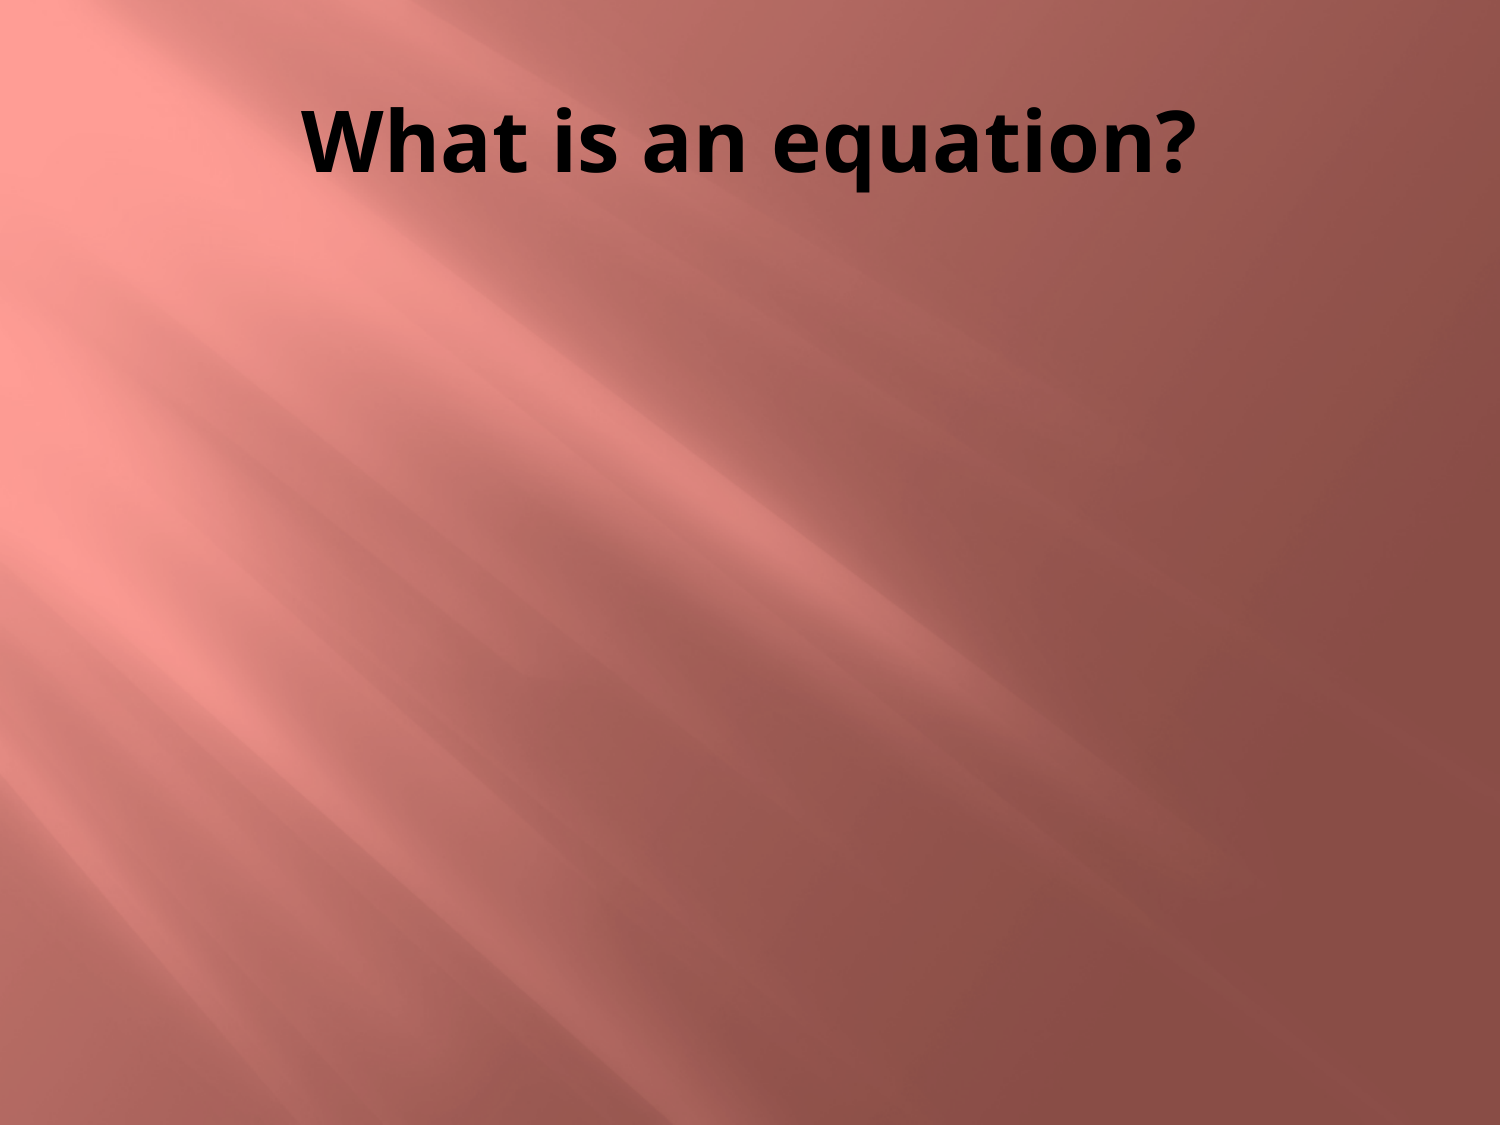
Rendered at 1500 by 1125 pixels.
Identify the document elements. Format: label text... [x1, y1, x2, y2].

title What is an equation? [75, 45, 1425, 233]
